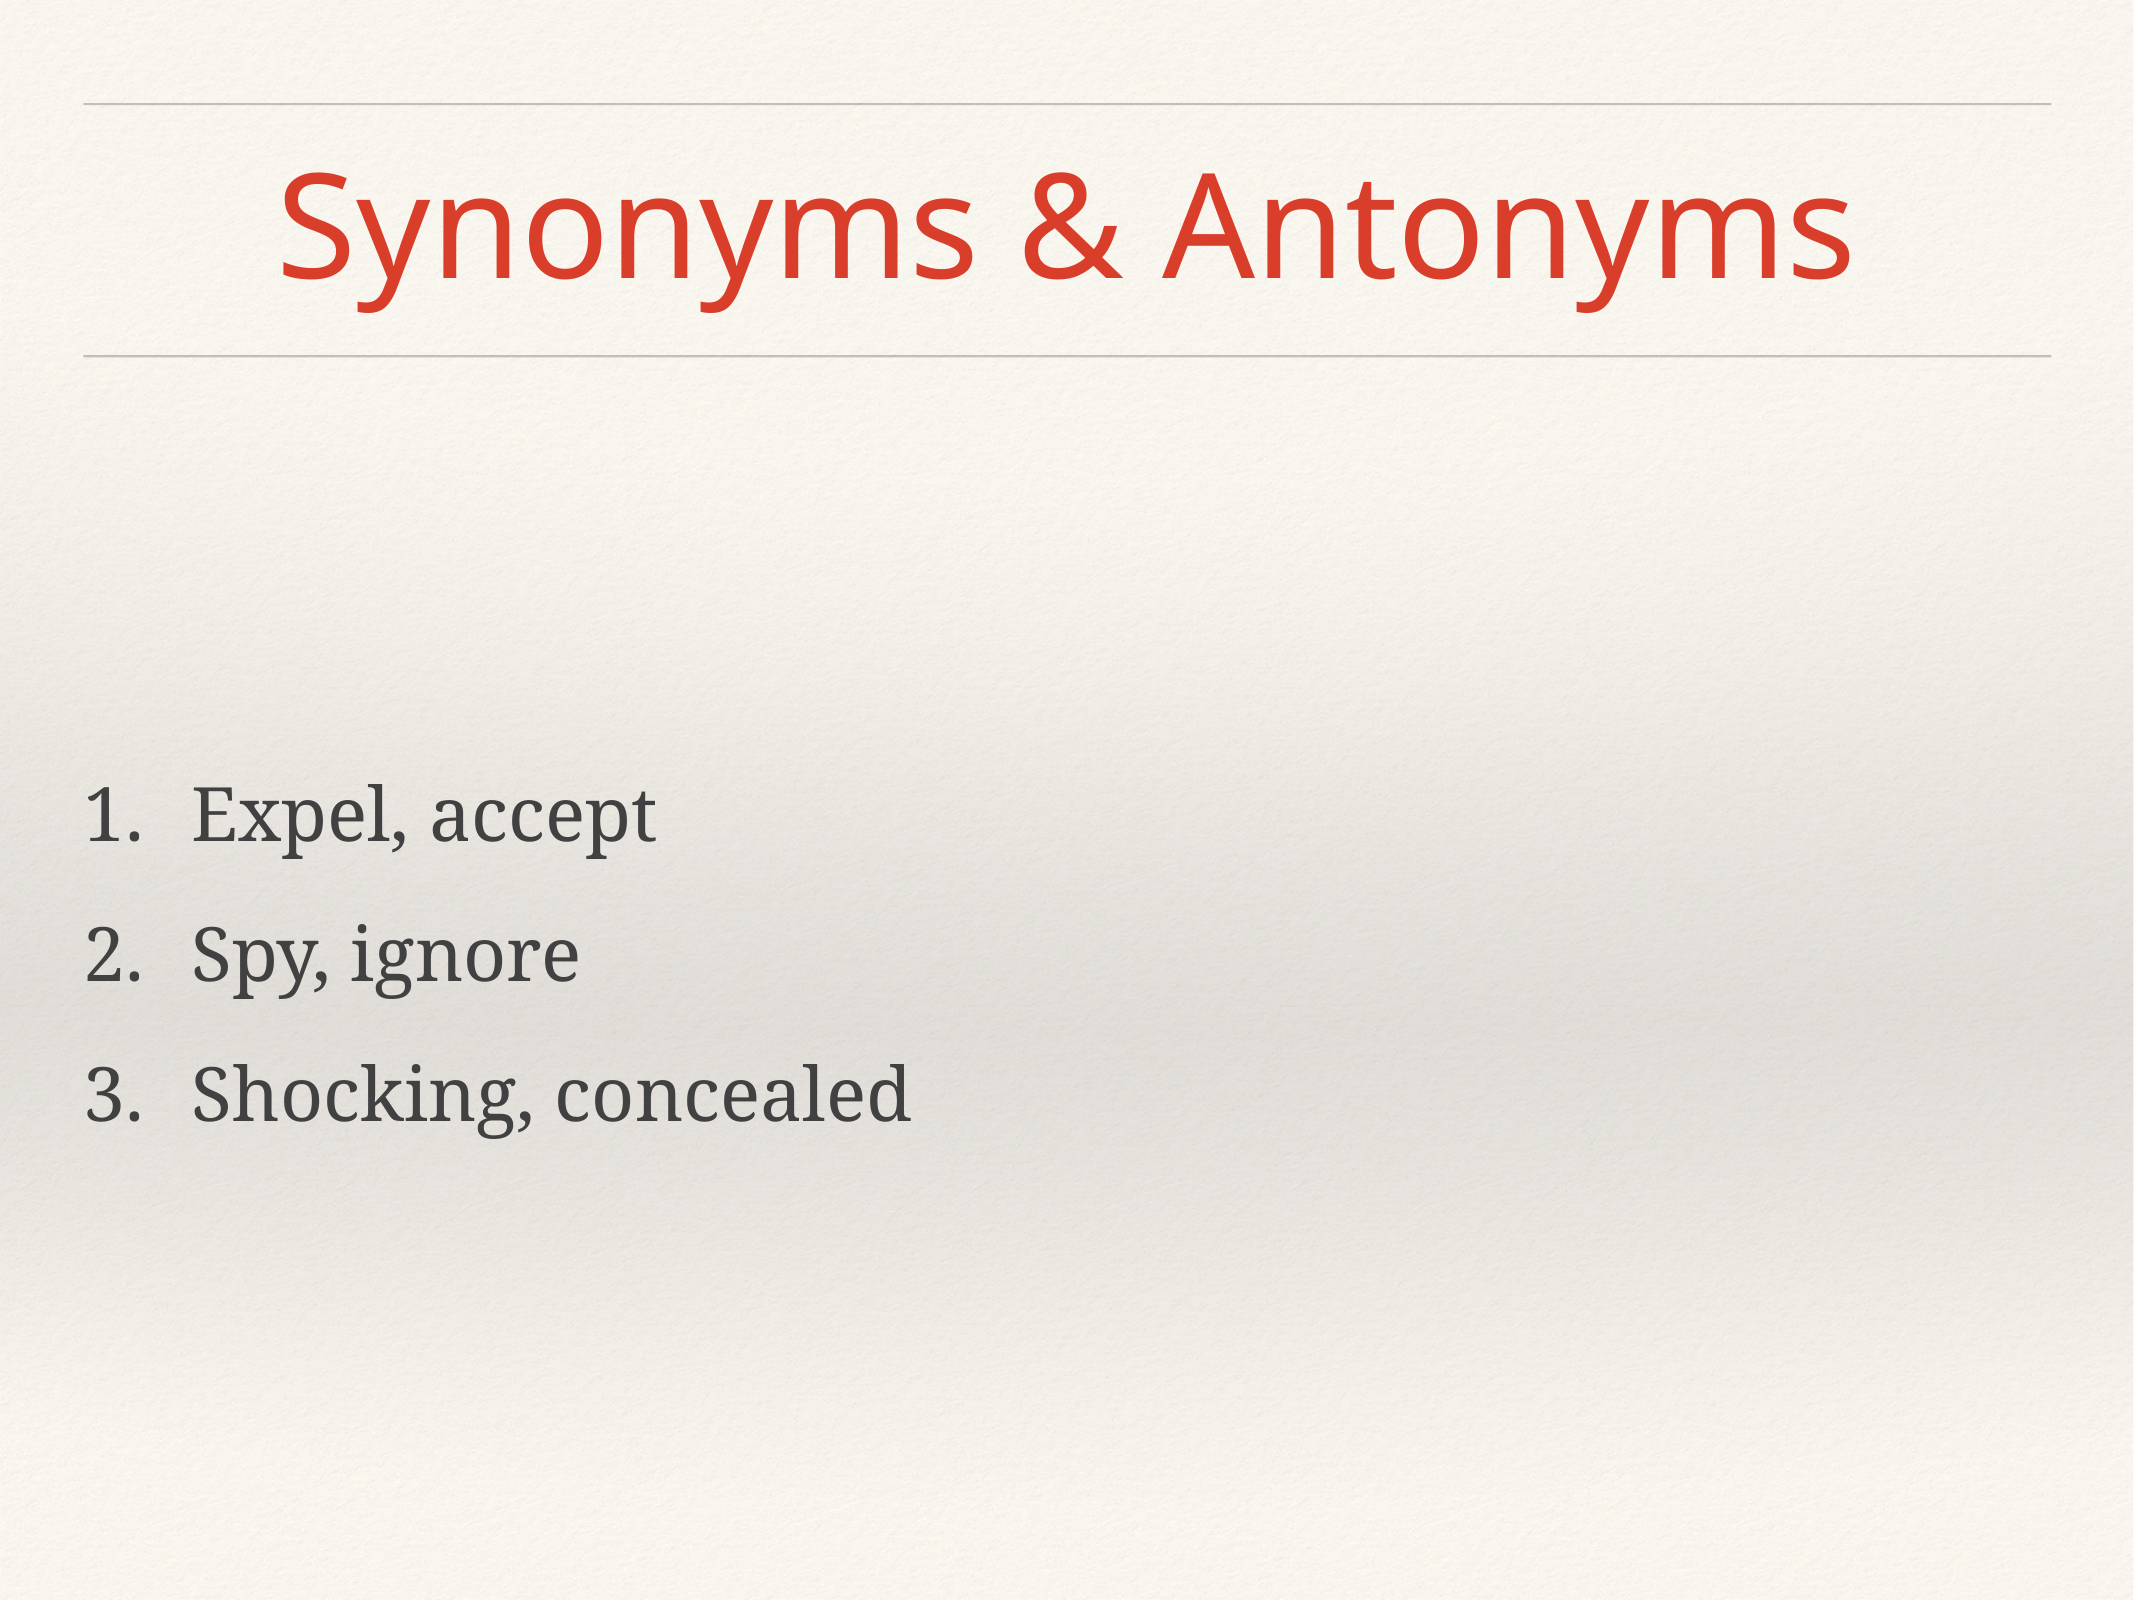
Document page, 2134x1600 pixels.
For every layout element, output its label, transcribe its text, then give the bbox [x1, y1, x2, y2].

list Expel, accept Spy, ignore Shocking, concealed [82, 450, 2051, 1452]
title Synonyms & Antonyms [82, 130, 2051, 332]
picture [0, 0, 2134, 1600]
